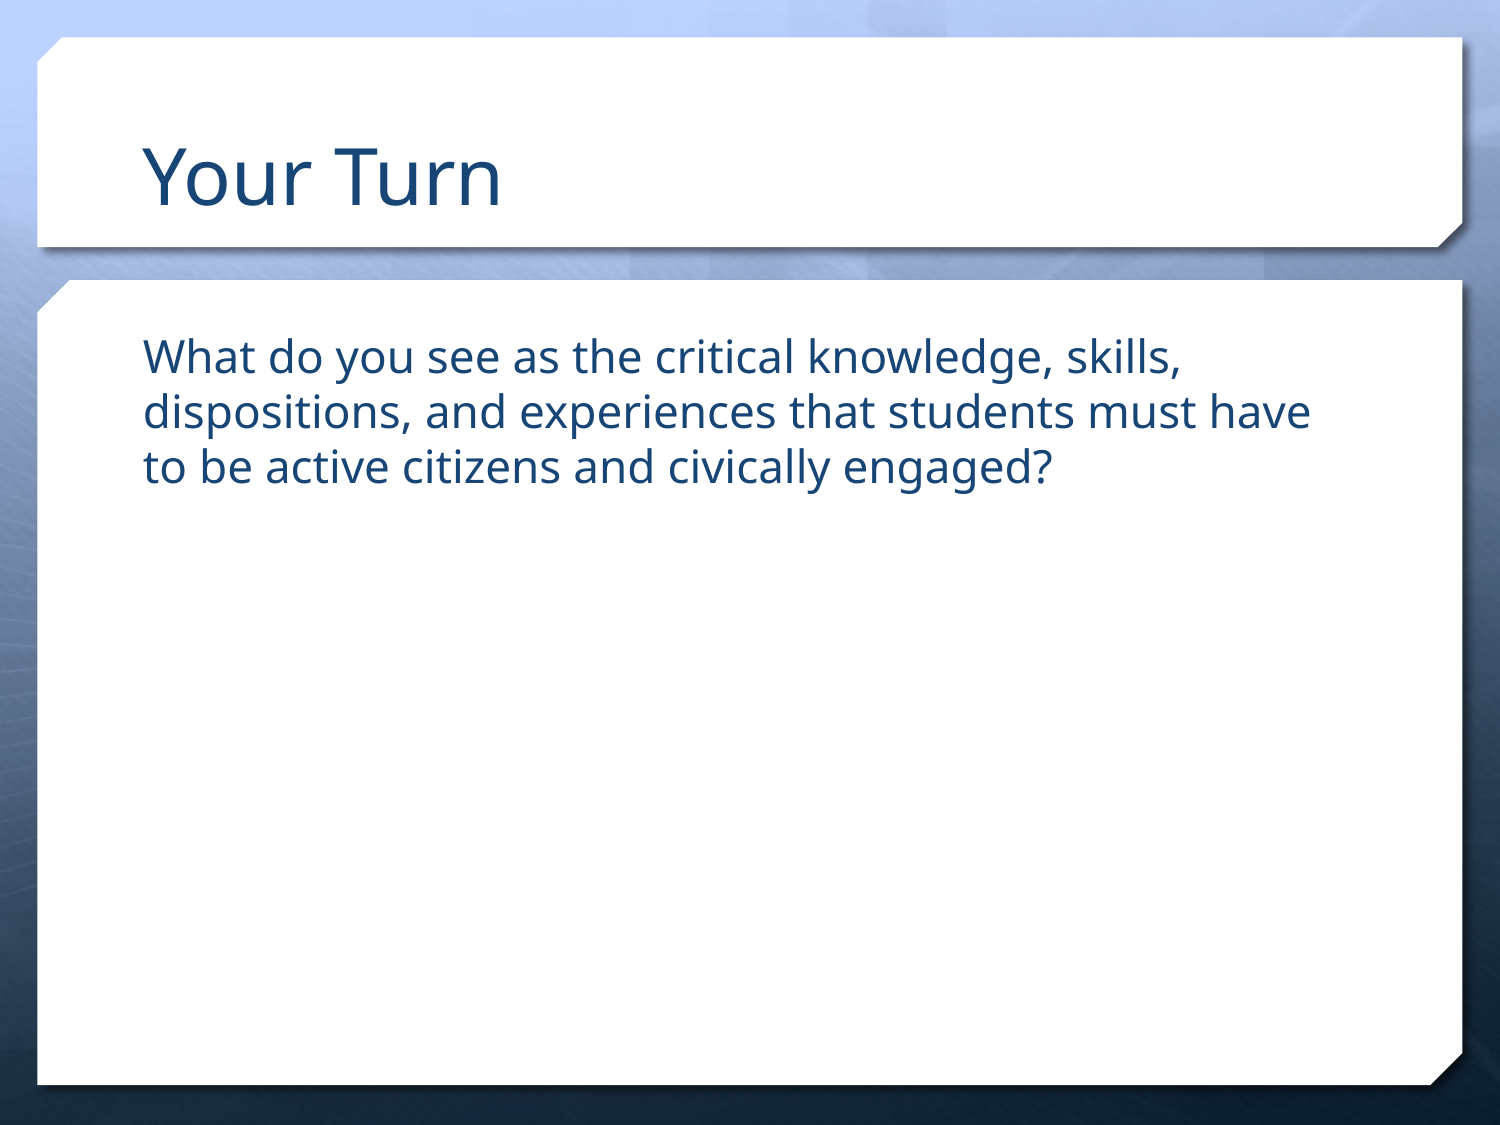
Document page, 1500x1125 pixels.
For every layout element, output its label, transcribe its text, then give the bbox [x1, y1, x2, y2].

list What do you see as the critical knowledge, skills, dispositions, and experiences that students must have to be active citizens and civically engaged? [127, 319, 1372, 978]
title Your Turn [127, 48, 1372, 236]
